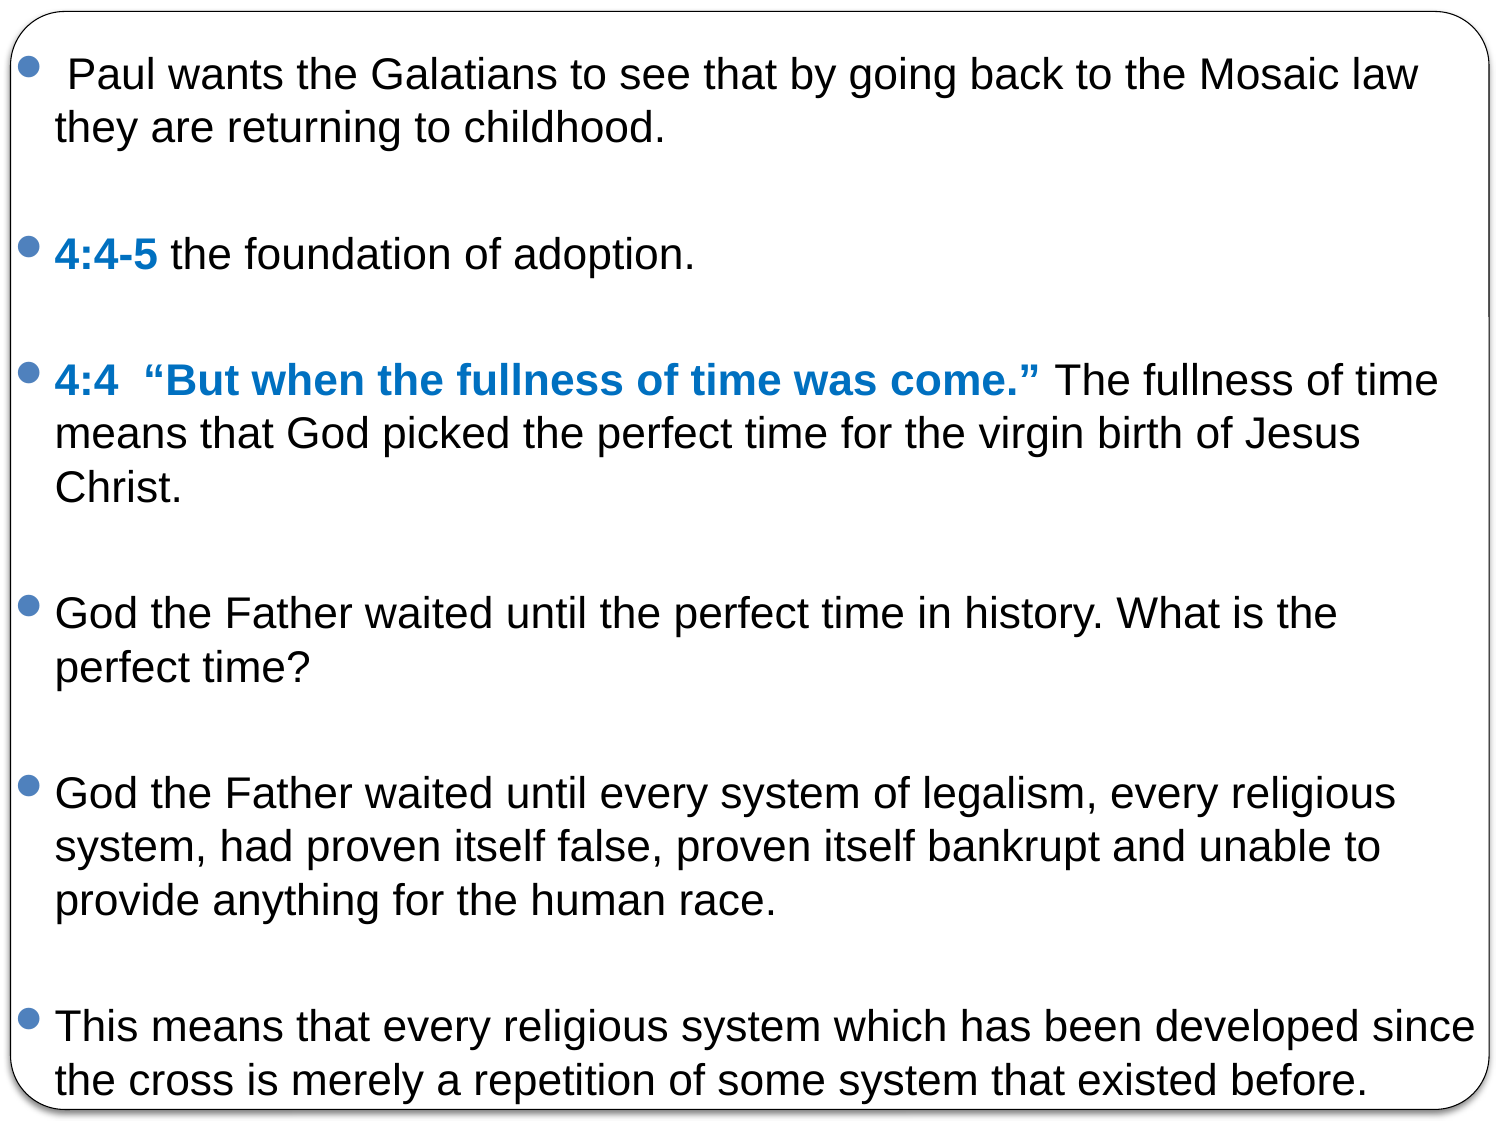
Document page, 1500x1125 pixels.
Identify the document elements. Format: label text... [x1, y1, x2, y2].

list Paul wants the Galatians to see that by going back to the Mosaic law they are returning to childhood. 4:4-5 the foundation of adoption. 4:4 “But when the fullness of time was come.” The fullness of time means that God picked the perfect time for the virgin birth of Jesus Christ. God the Father waited until the perfect time in history. What is the perfect time? God the Father waited until every system of legalism, every religious system, had proven itself false, proven itself bankrupt and unable to provide anything for the human race. This means that every religious system which has been developed since the cross is merely a repetition of some system that existed before. [0, 37, 1500, 1125]
